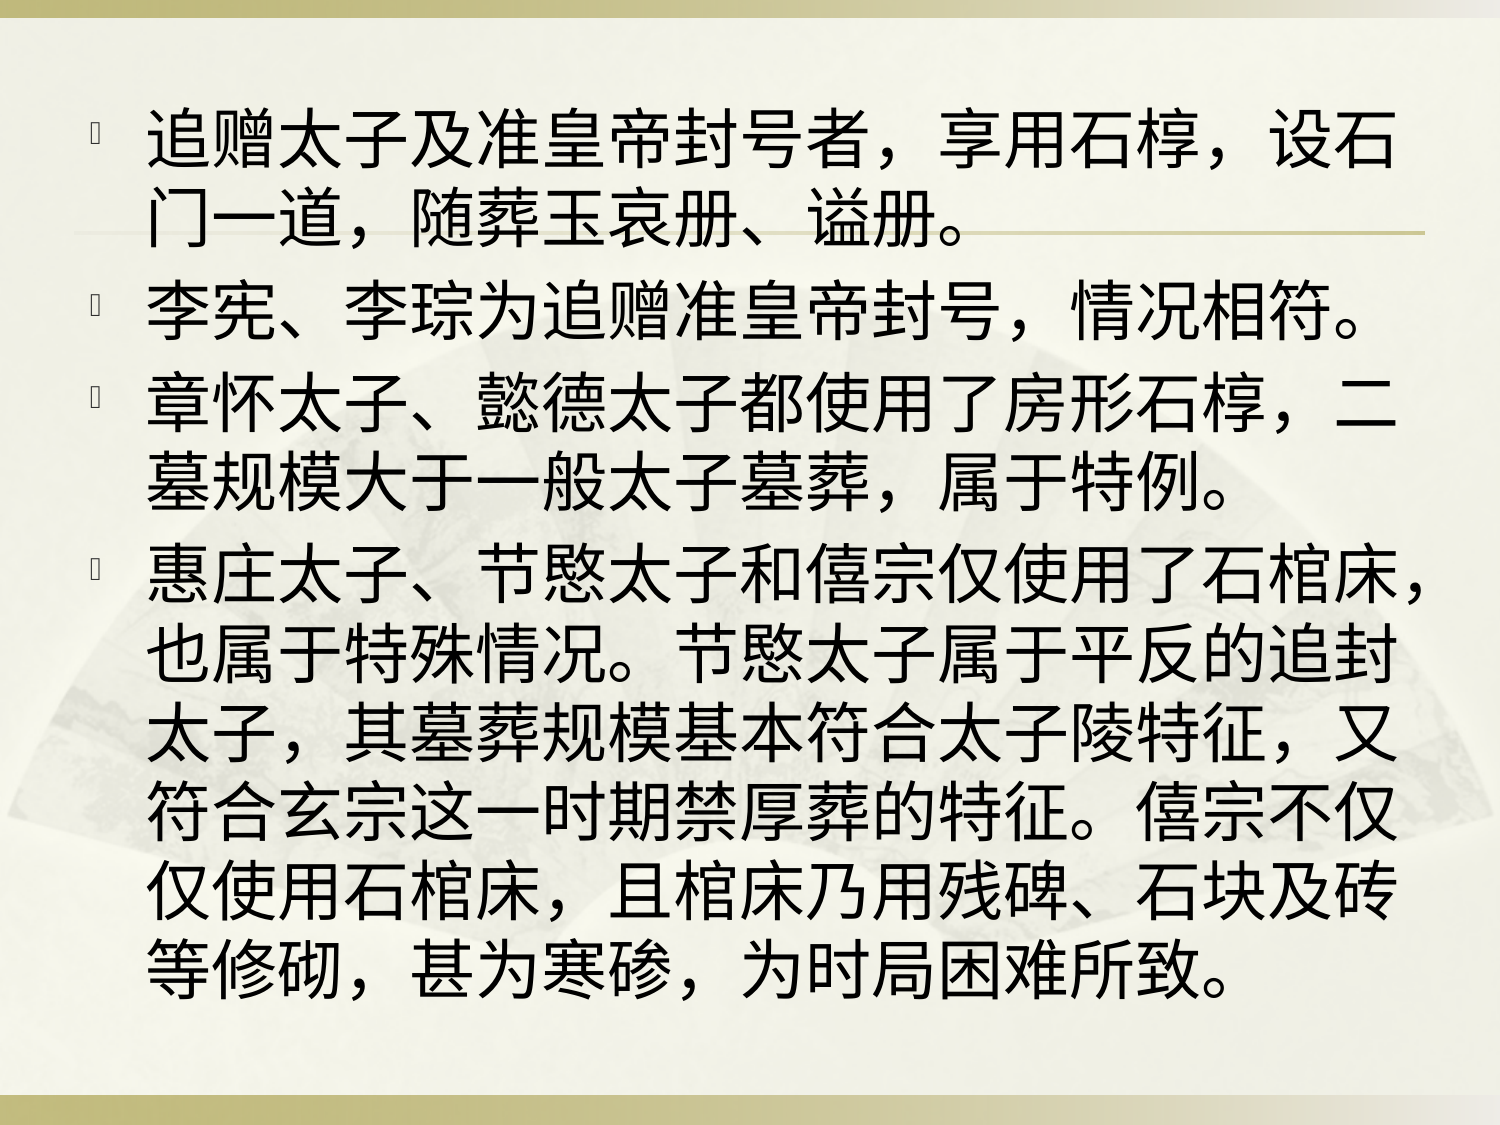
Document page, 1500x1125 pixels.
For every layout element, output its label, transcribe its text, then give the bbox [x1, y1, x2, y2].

list 追赠太子及准皇帝封号者，享用石椁，设石门一道，随葬玉哀册、谥册。 李宪、李琮为追赠准皇帝封号，情况相符。 章怀太子、懿德太子都使用了房形石椁，二墓规模大于一般太子墓葬，属于特例。 惠庄太子、节愍太子和僖宗仅使用了石棺床，也属于特殊情况。节愍太子属于平反的追封太子，其墓葬规模基本符合太子陵特征，又符合玄宗这一时期禁厚葬的特征。僖宗不仅仅使用石棺床，且棺床乃用残碑、石块及砖等修砌，甚为寒碜，为时局困难所致。 [75, 90, 1425, 1032]
